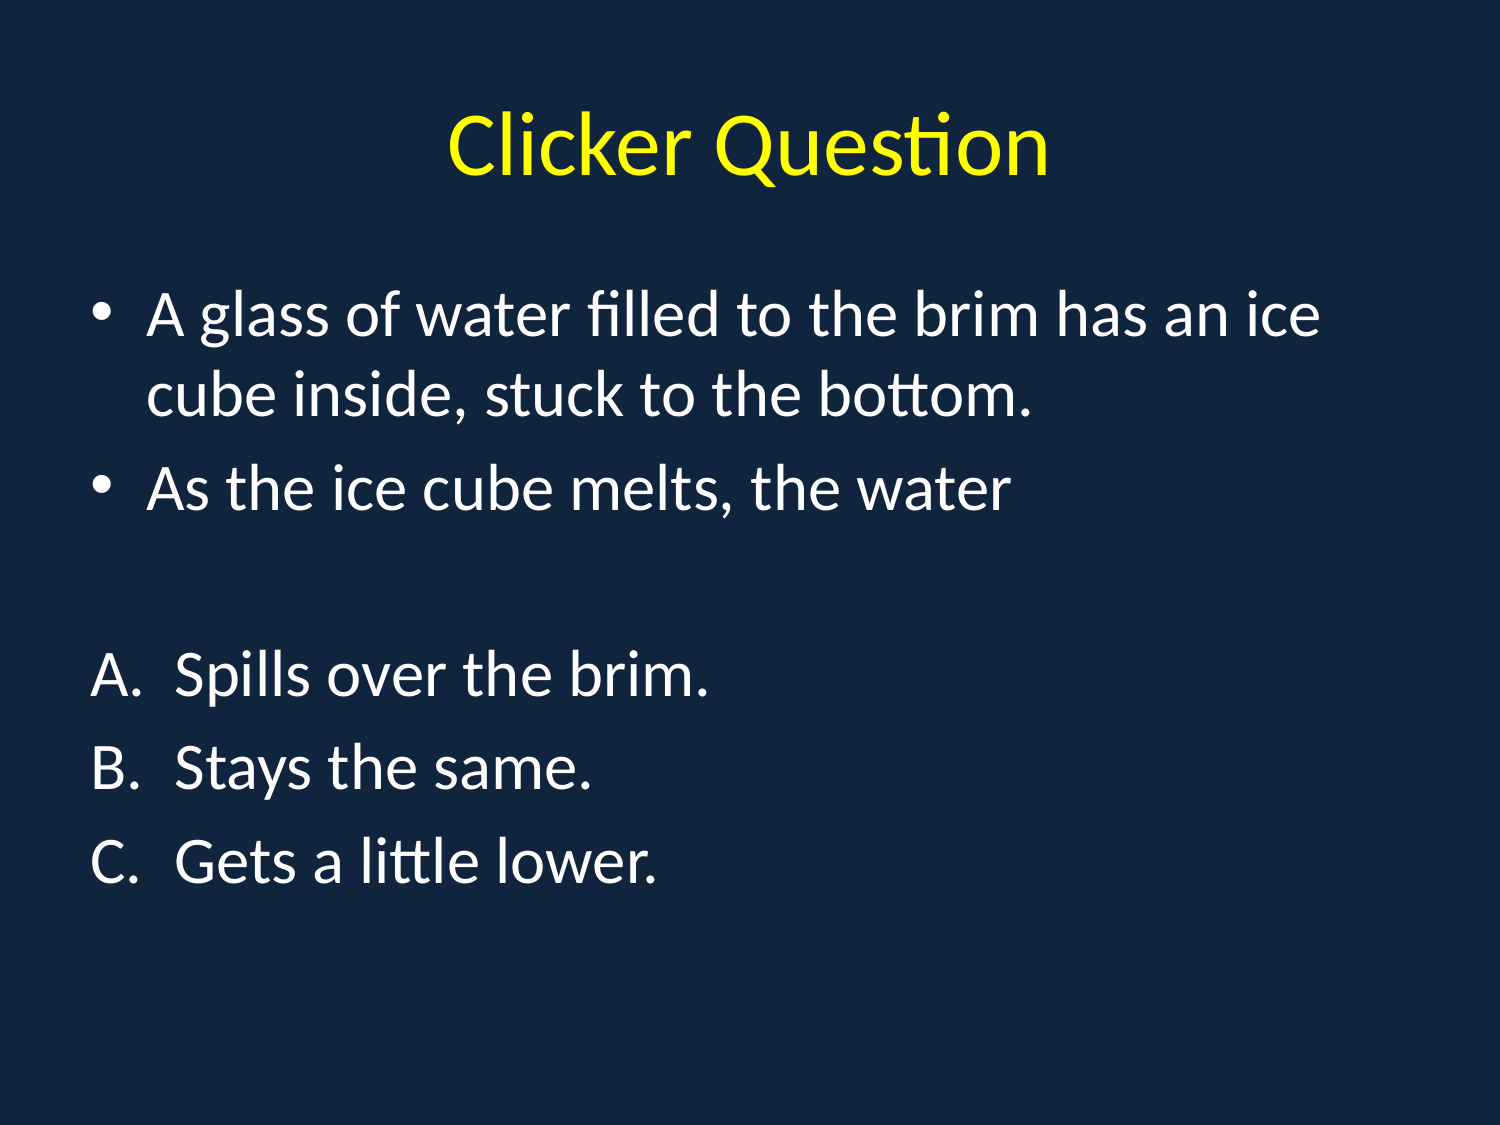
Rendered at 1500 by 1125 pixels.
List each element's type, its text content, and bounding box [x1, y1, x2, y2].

list A glass of water filled to the brim has an ice cube inside, stuck to the bottom. As the ice cube melts, the water Spills over the brim. Stays the same. Gets a little lower. [75, 262, 1425, 1005]
title Clicker Question [75, 45, 1425, 233]
